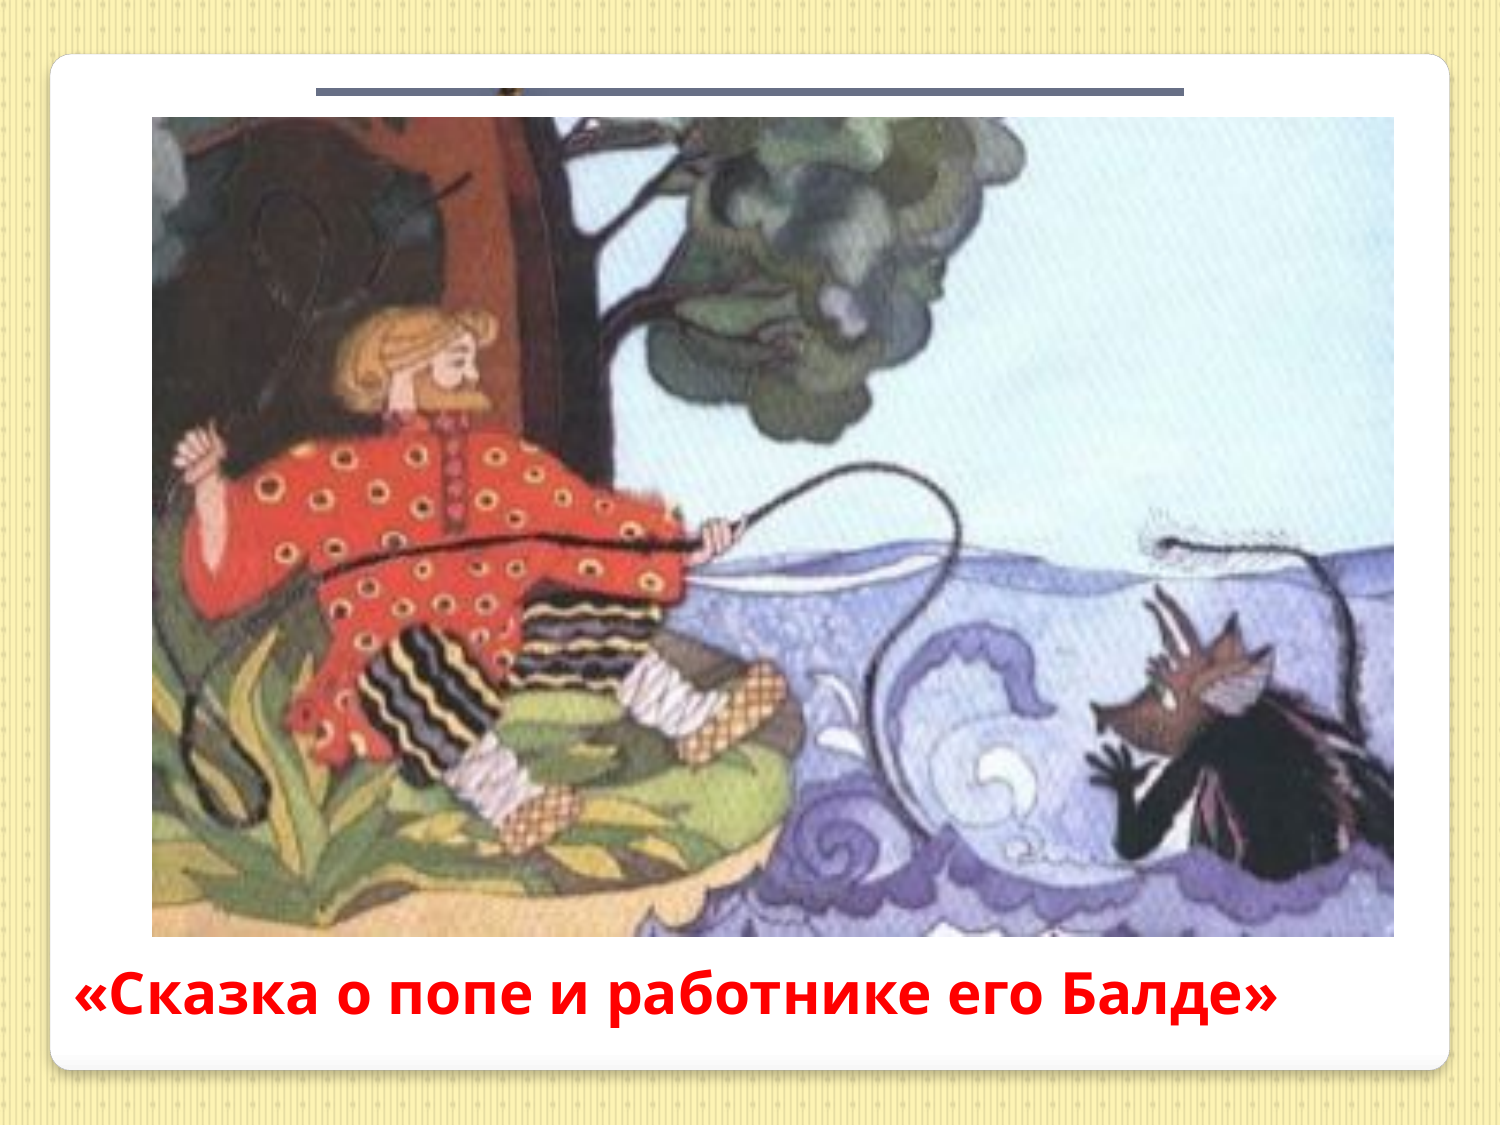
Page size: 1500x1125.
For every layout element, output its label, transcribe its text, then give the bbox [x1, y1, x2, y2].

picture [152, 88, 1395, 938]
text_box «Сказка о попе и работнике его Балде» [58, 949, 1453, 1034]
